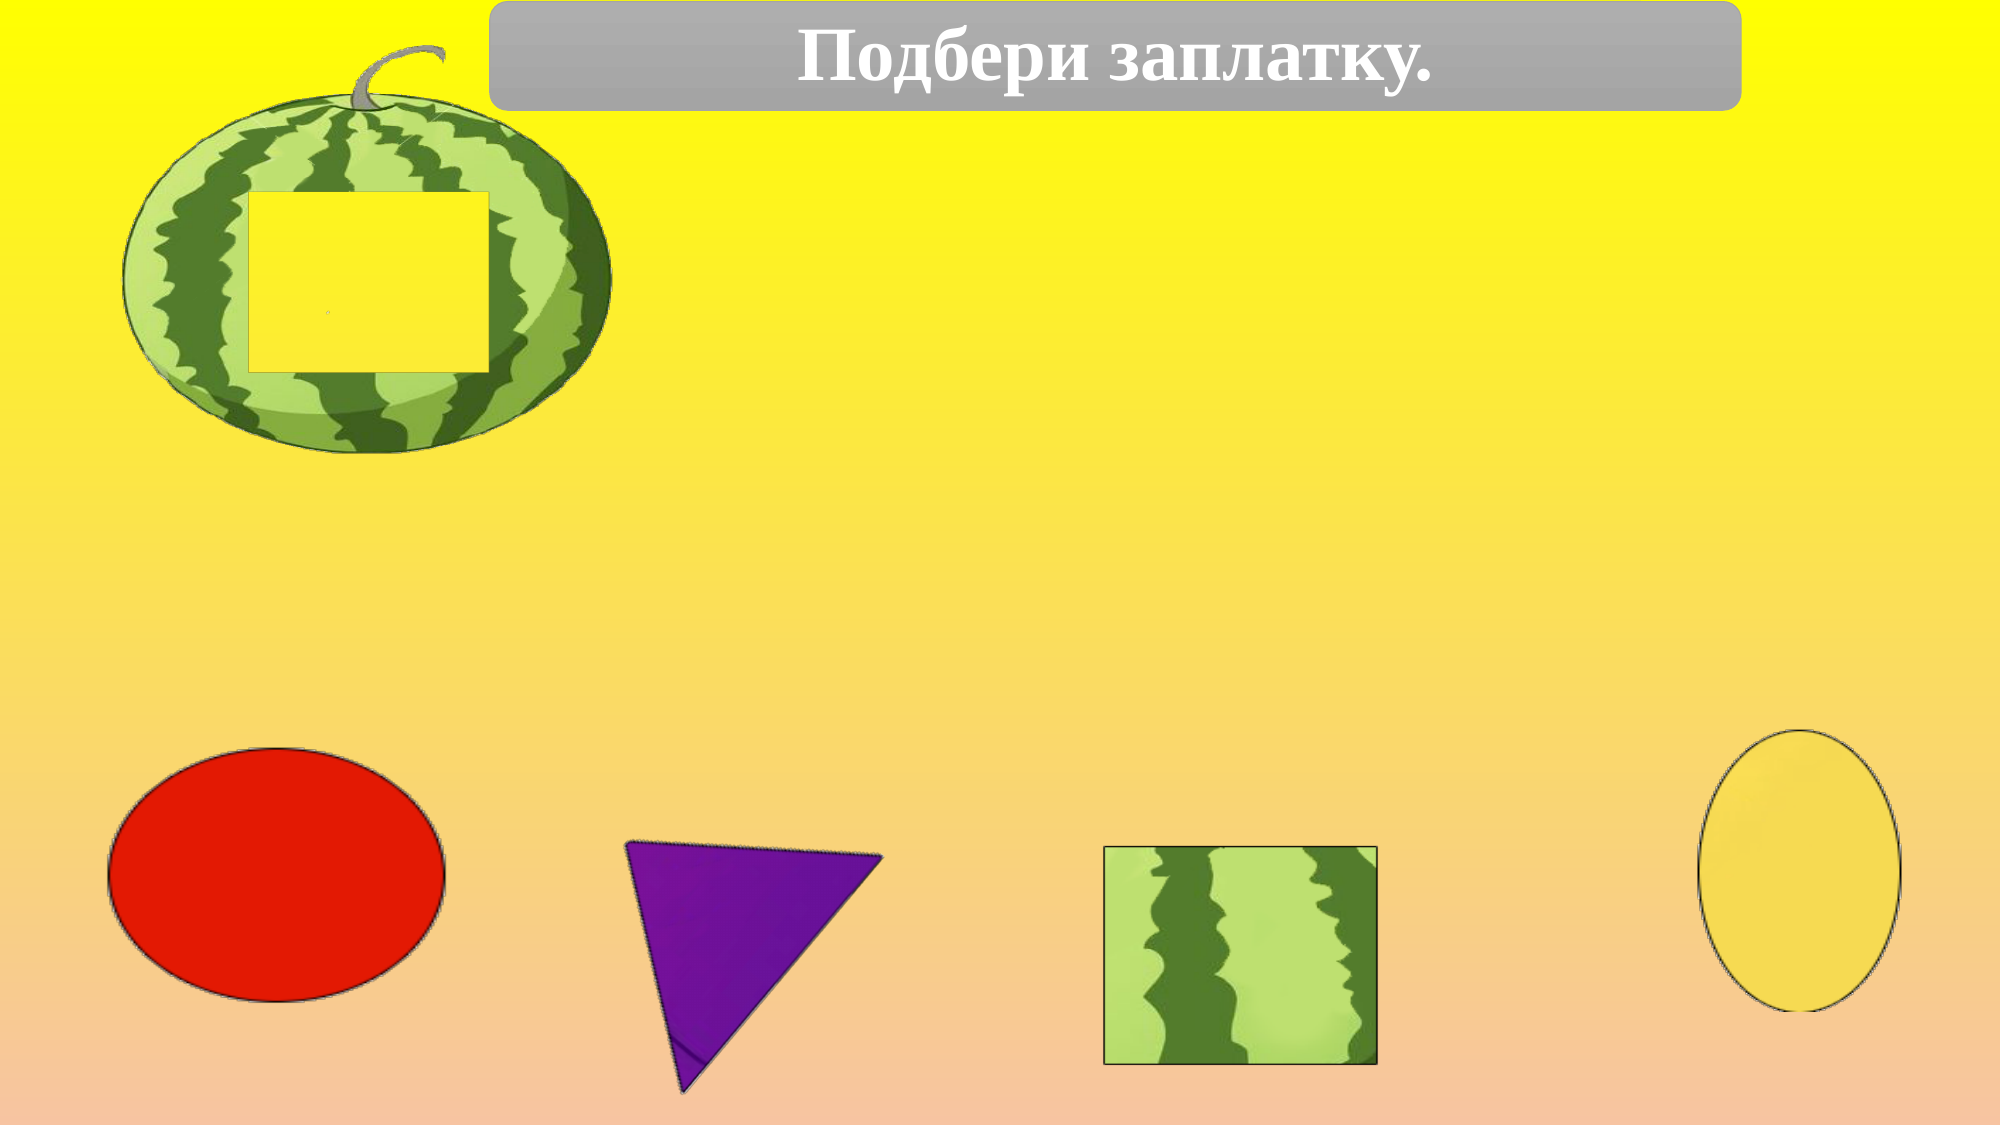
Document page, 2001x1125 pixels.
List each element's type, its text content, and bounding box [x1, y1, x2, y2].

text_box Подбери заплатку. [489, 0, 1742, 111]
picture [54, 706, 902, 1125]
picture [1094, 827, 1394, 1074]
picture [117, 42, 618, 463]
picture [1688, 727, 1914, 1012]
